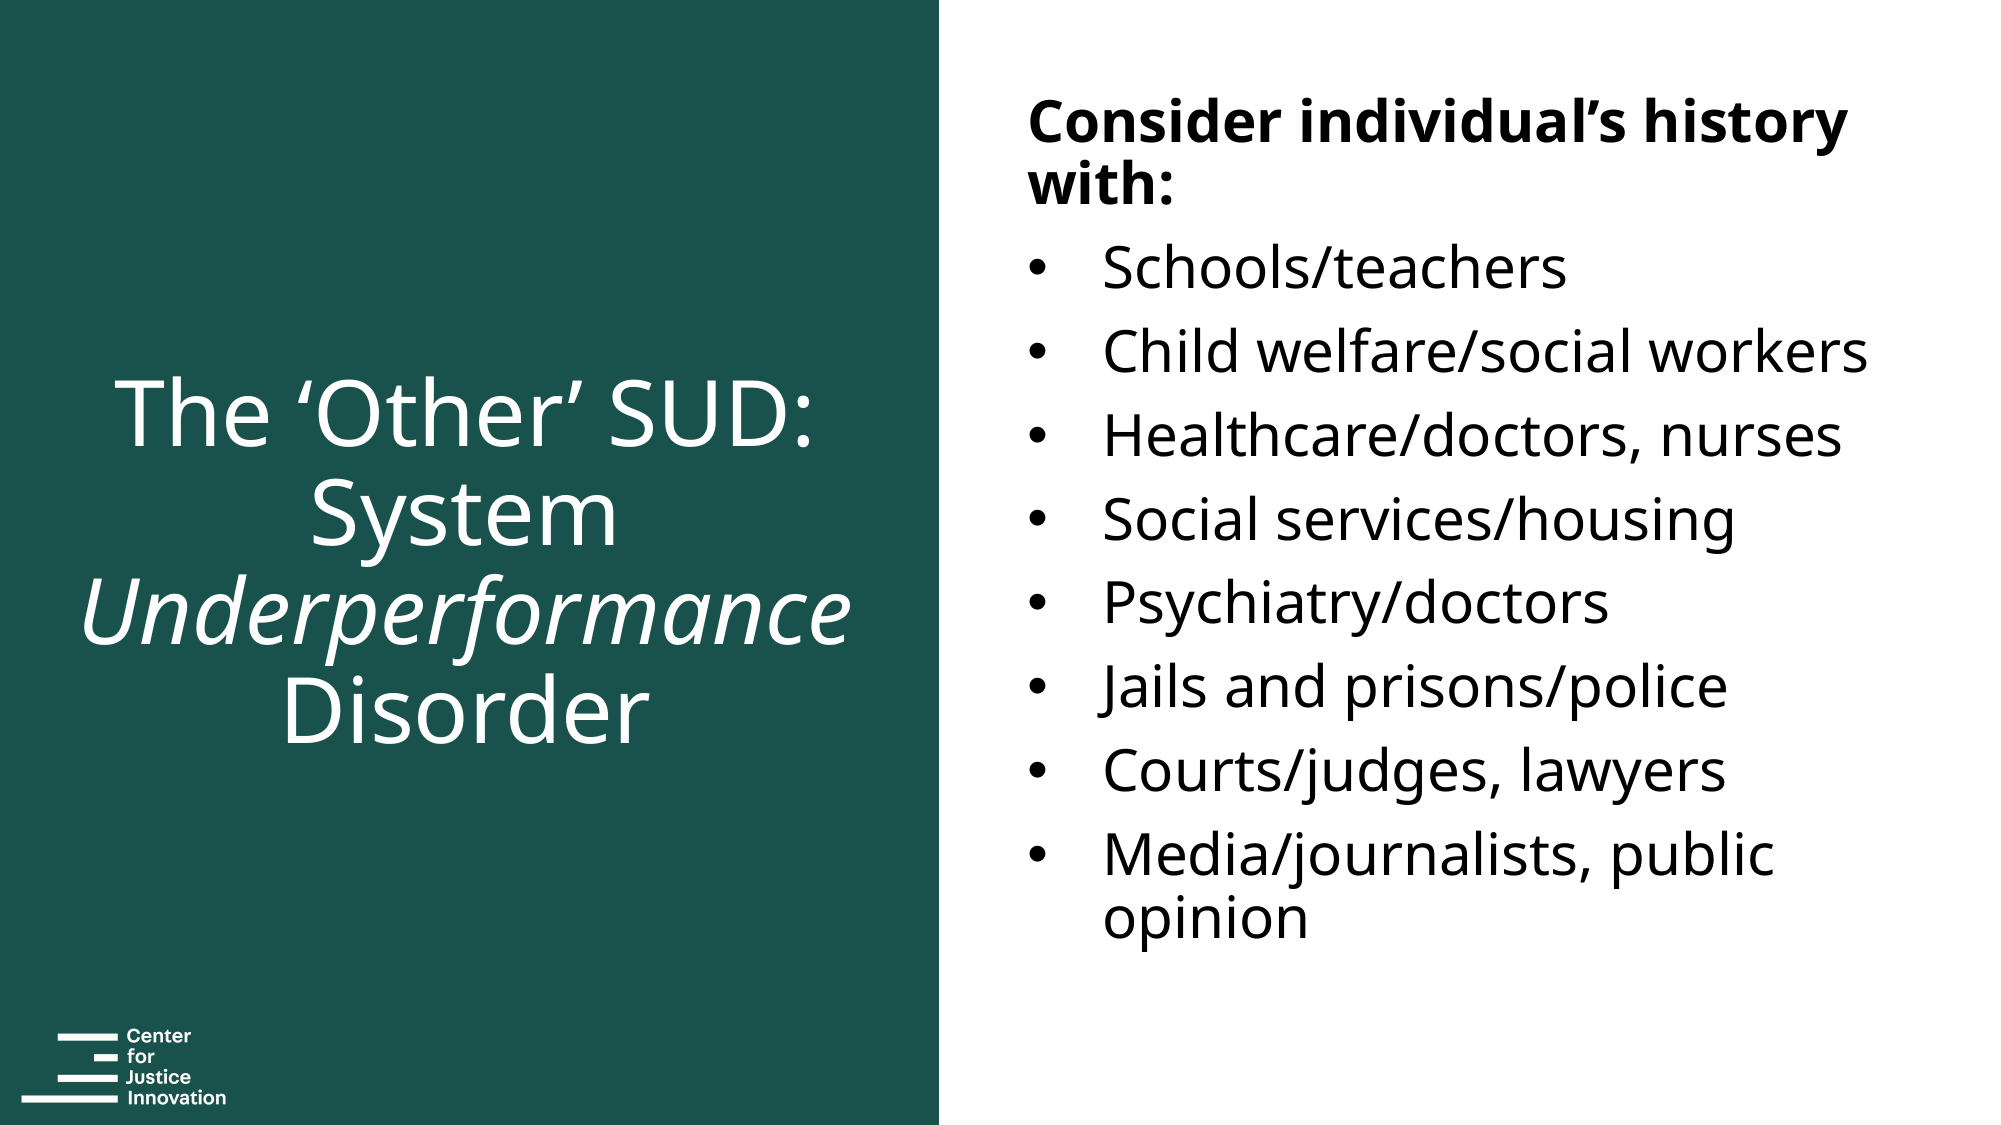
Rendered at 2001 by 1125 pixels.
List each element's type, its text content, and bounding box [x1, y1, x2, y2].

picture [0, 1009, 247, 1125]
list Consider individual’s history with: Schools/teachers Child welfare/social workers Healthcare/doctors, nurses Social services/housing Psychiatry/doctors Jails and prisons/police Courts/judges, lawyers Media/journalists, public opinion [1012, 84, 1891, 1000]
title The ‘Other’ SUD: System Underperformance Disorder [26, 360, 905, 765]
